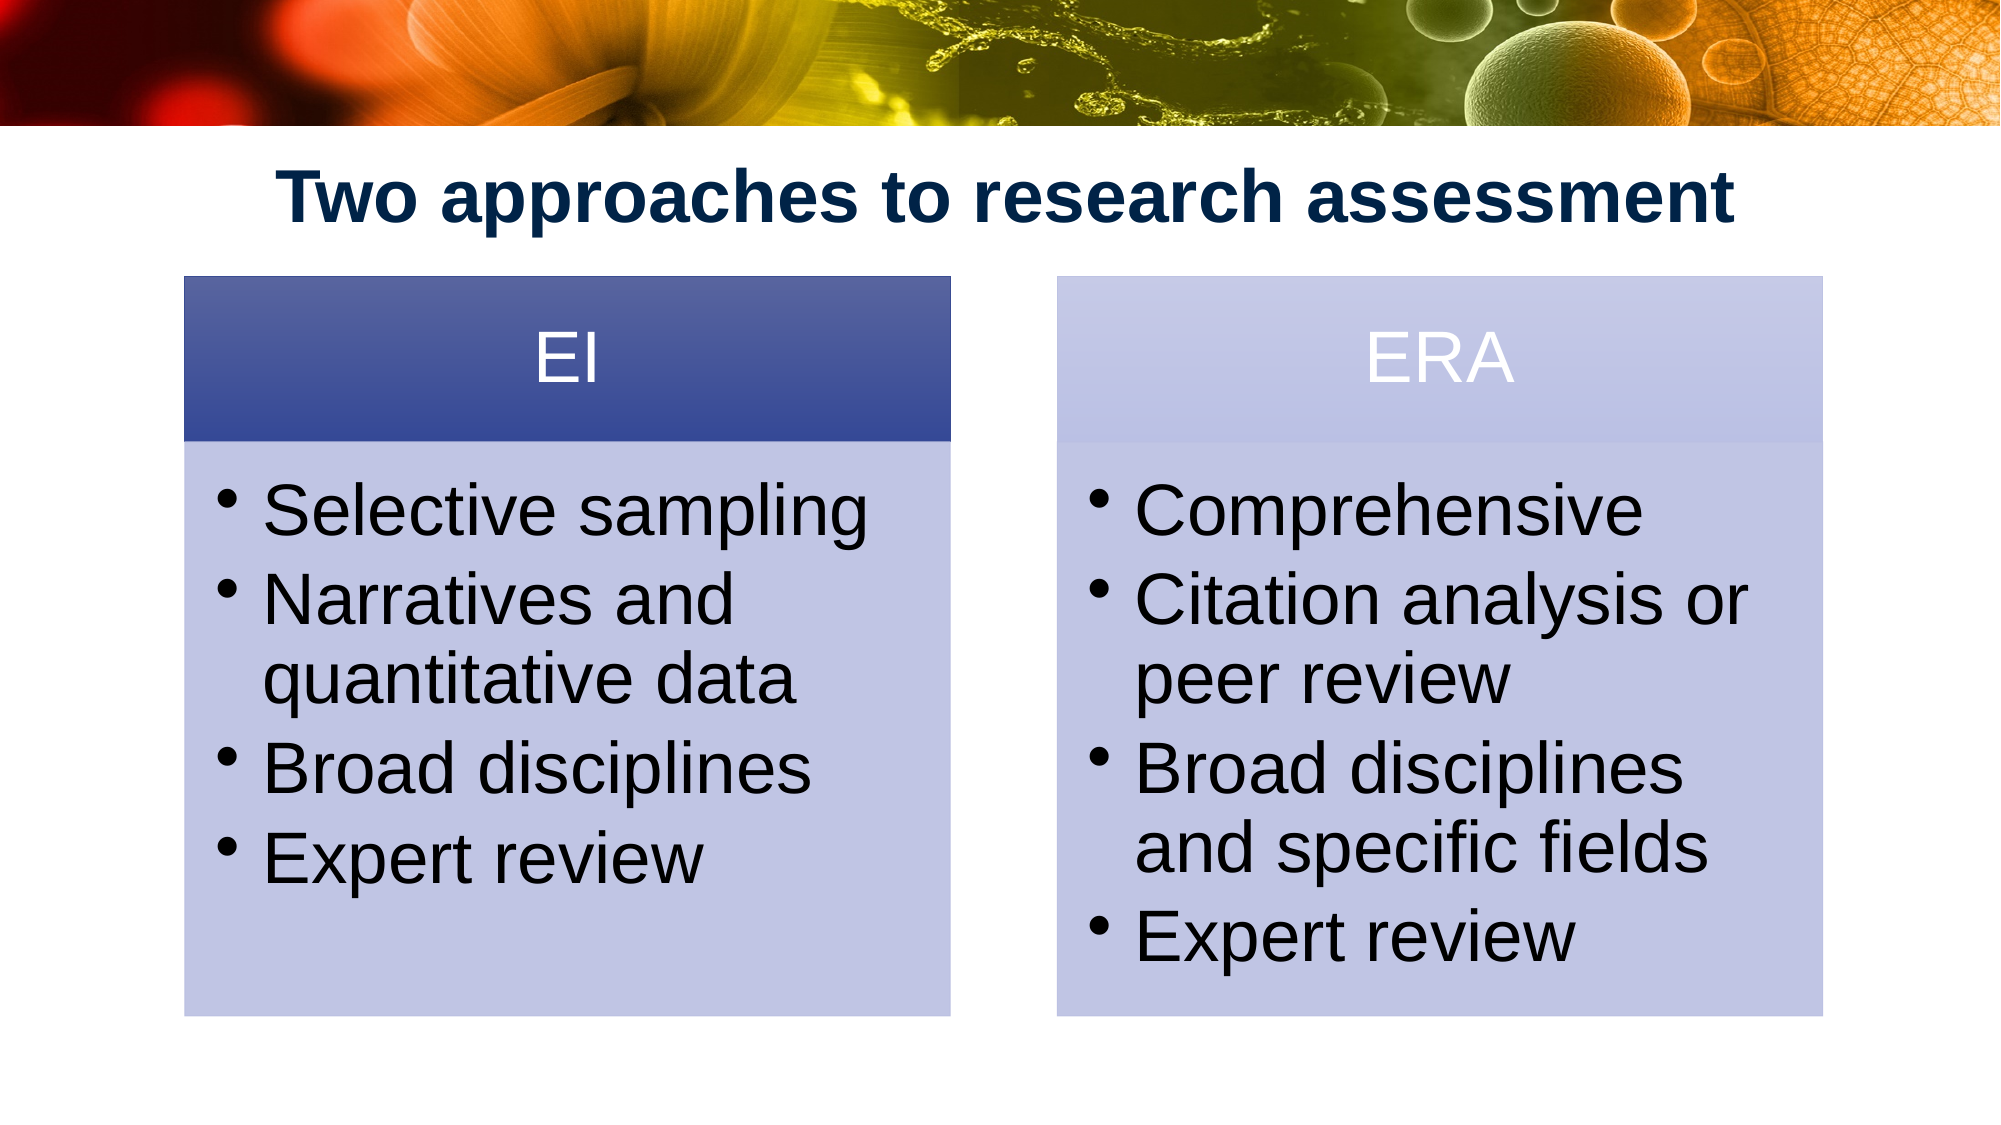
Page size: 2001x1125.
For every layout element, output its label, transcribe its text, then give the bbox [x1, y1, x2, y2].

title Two approaches to research assessment [187, 149, 1825, 248]
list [184, 274, 1823, 1018]
picture [0, 0, 2000, 126]
